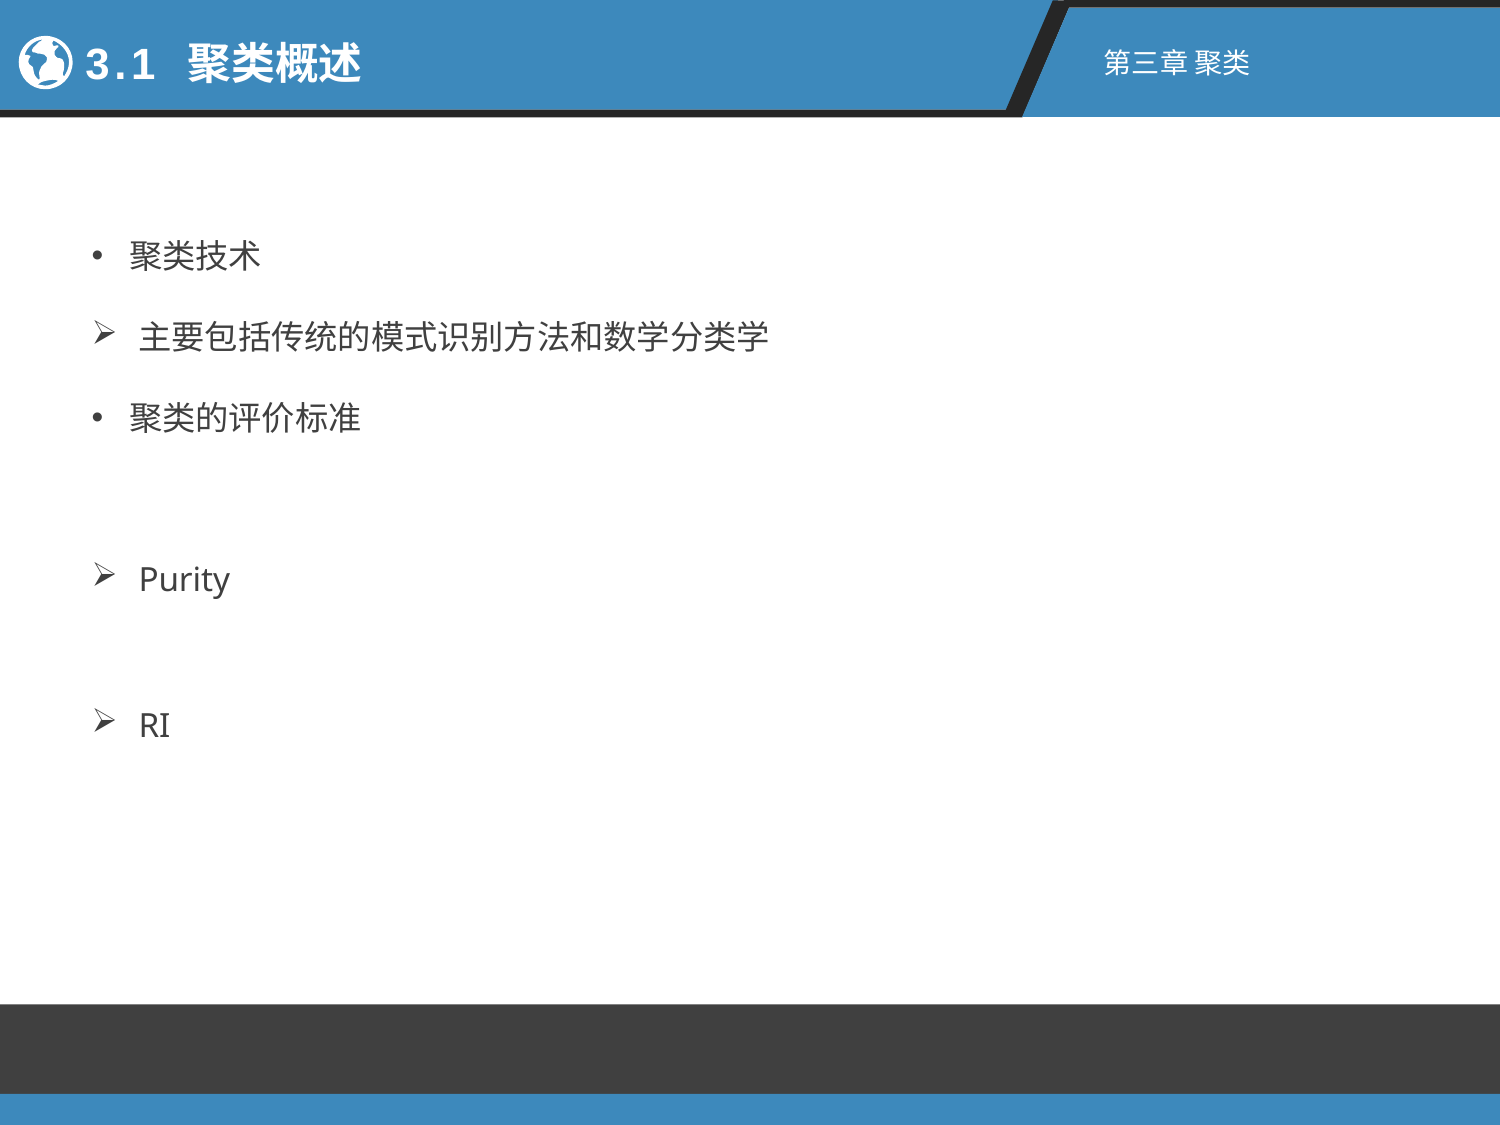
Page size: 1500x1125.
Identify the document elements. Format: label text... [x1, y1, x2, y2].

text_box [0, 1003, 1500, 1093]
list 聚类技术 主要包括传统的模式识别方法和数学分类学 聚类的评价标准 Purity RI [76, 208, 1427, 603]
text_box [0, 0, 1500, 118]
text_box [0, 1093, 1500, 1125]
